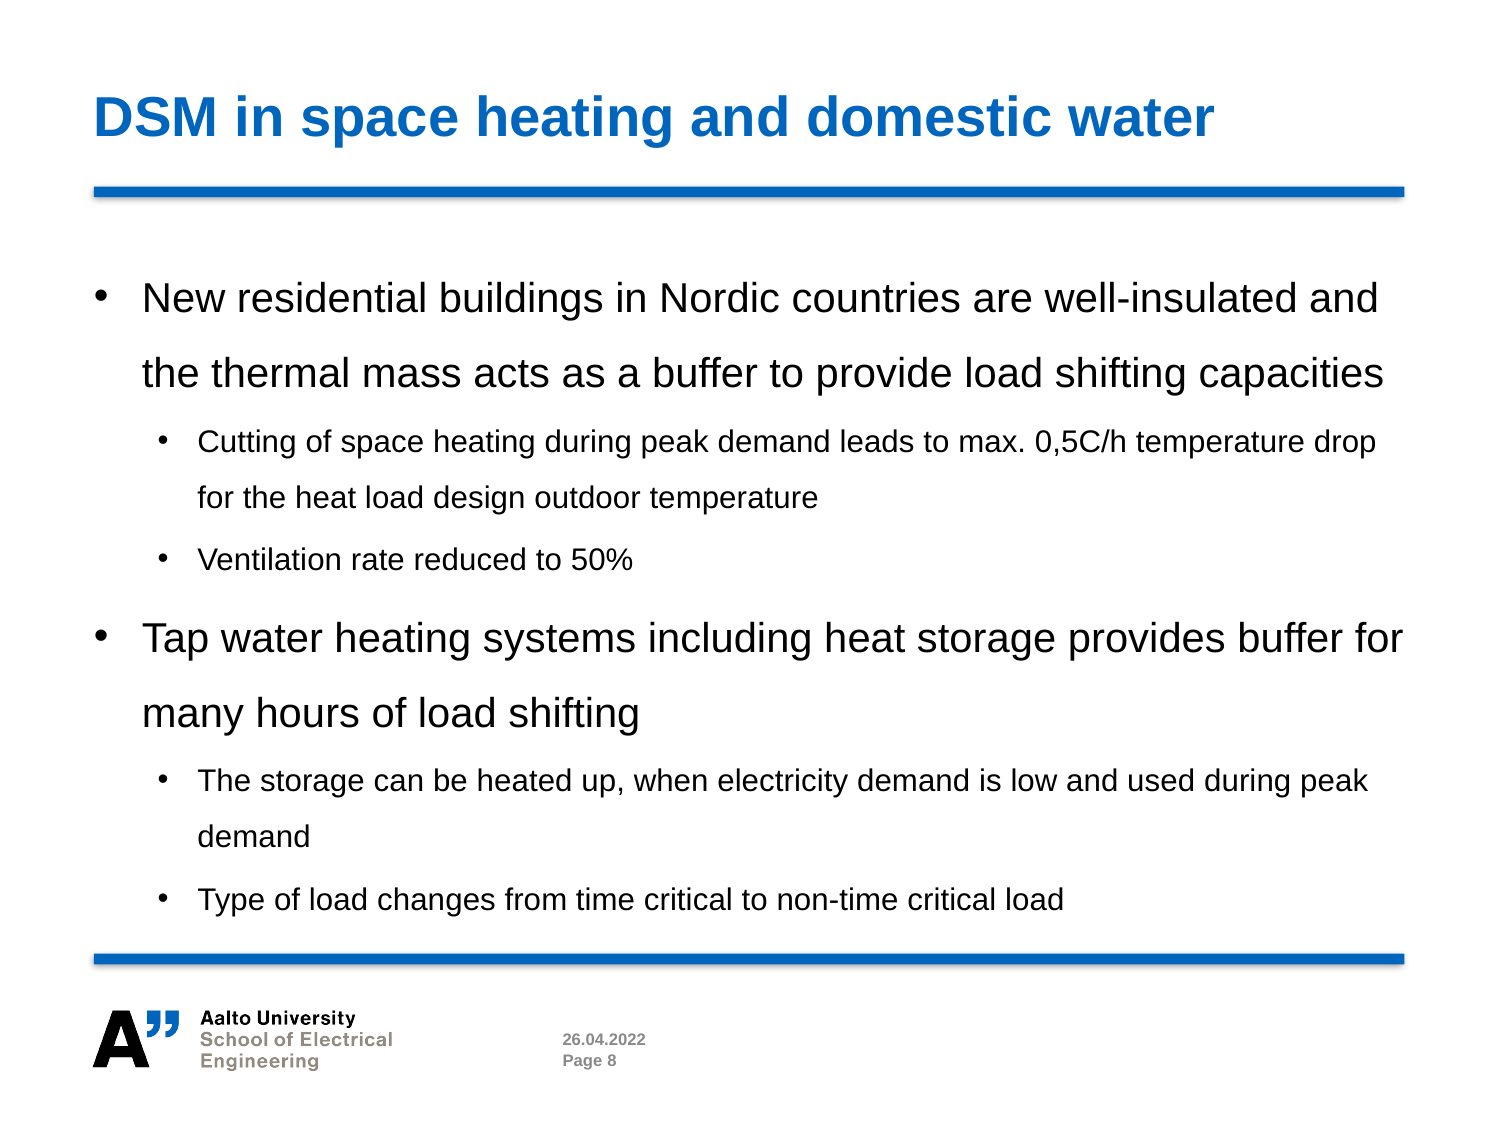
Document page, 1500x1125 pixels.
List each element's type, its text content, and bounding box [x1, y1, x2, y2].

title DSM in space heating and domestic water [93, 80, 1369, 228]
picture [35, 953, 449, 1125]
slide_number Page 8 [562, 1050, 816, 1071]
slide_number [562, 1029, 816, 1050]
